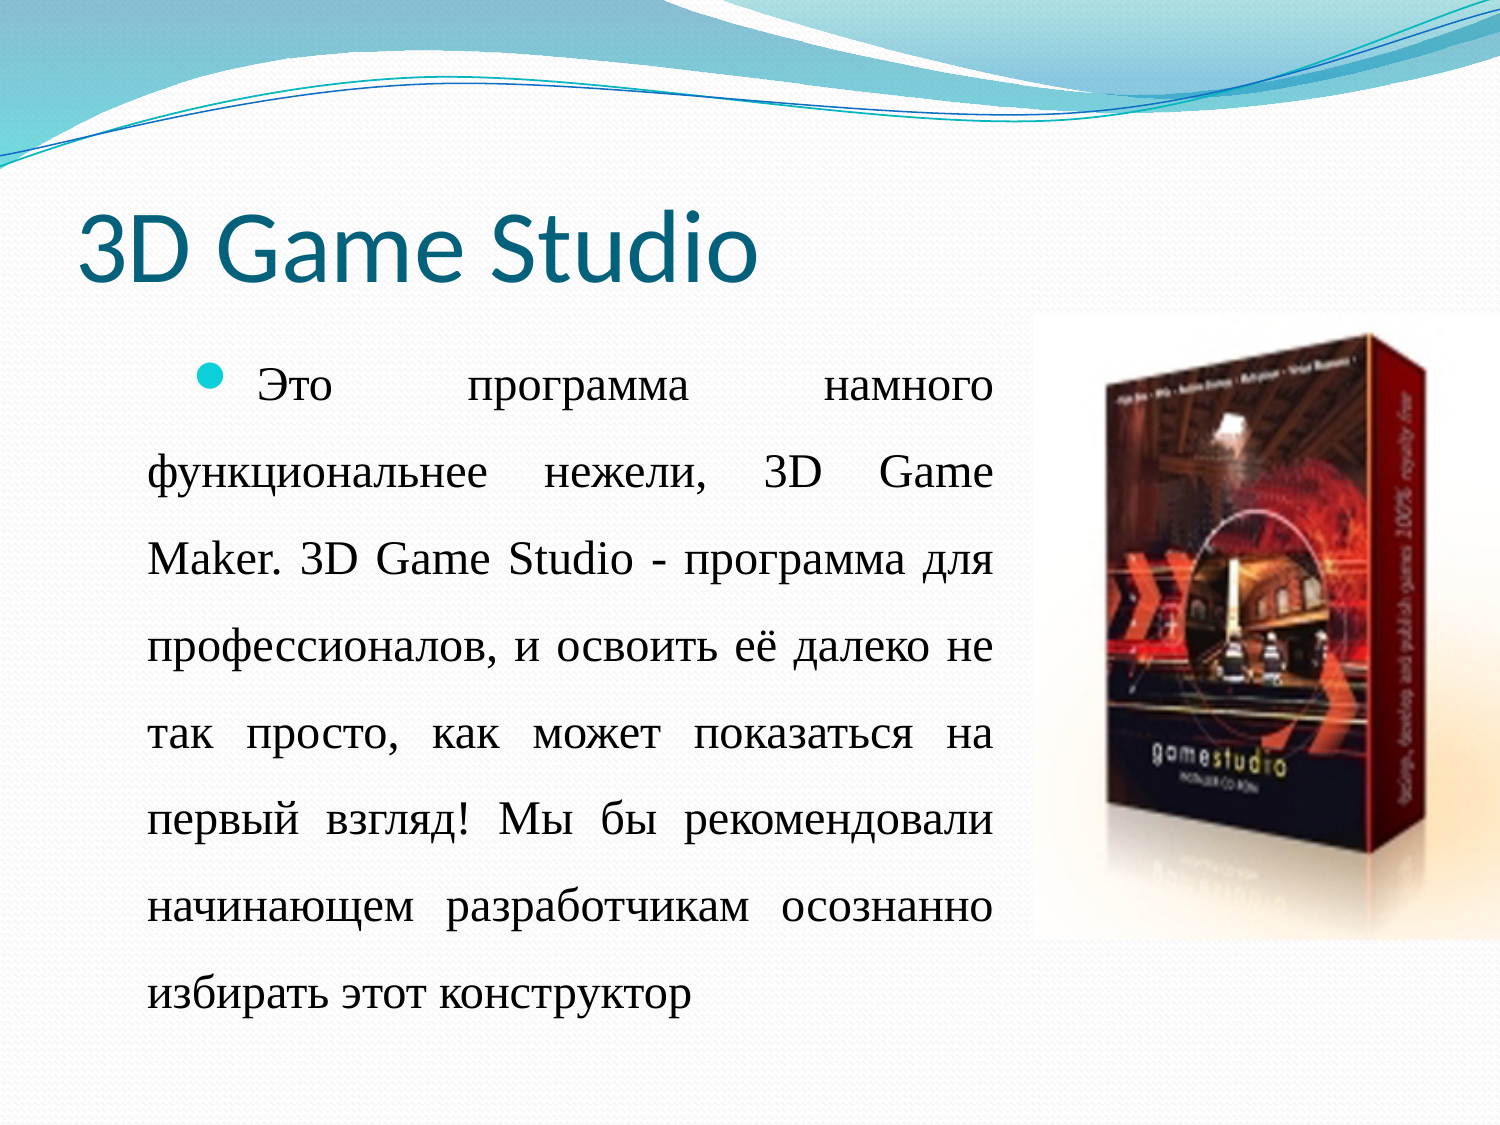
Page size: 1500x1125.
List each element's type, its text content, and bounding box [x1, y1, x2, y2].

picture [1033, 314, 1500, 940]
title 3D Game Studio [75, 115, 1425, 303]
list Это программа намного функциональнее нежели, 3D Game Maker. 3D Game Studio - программа для профессионалов, и освоить её далеко не так просто, как может показаться на первый взгляд! Мы бы рекомендовали начинающем разработчикам осознанно избирать этот конструктор [88, 315, 1010, 1036]
